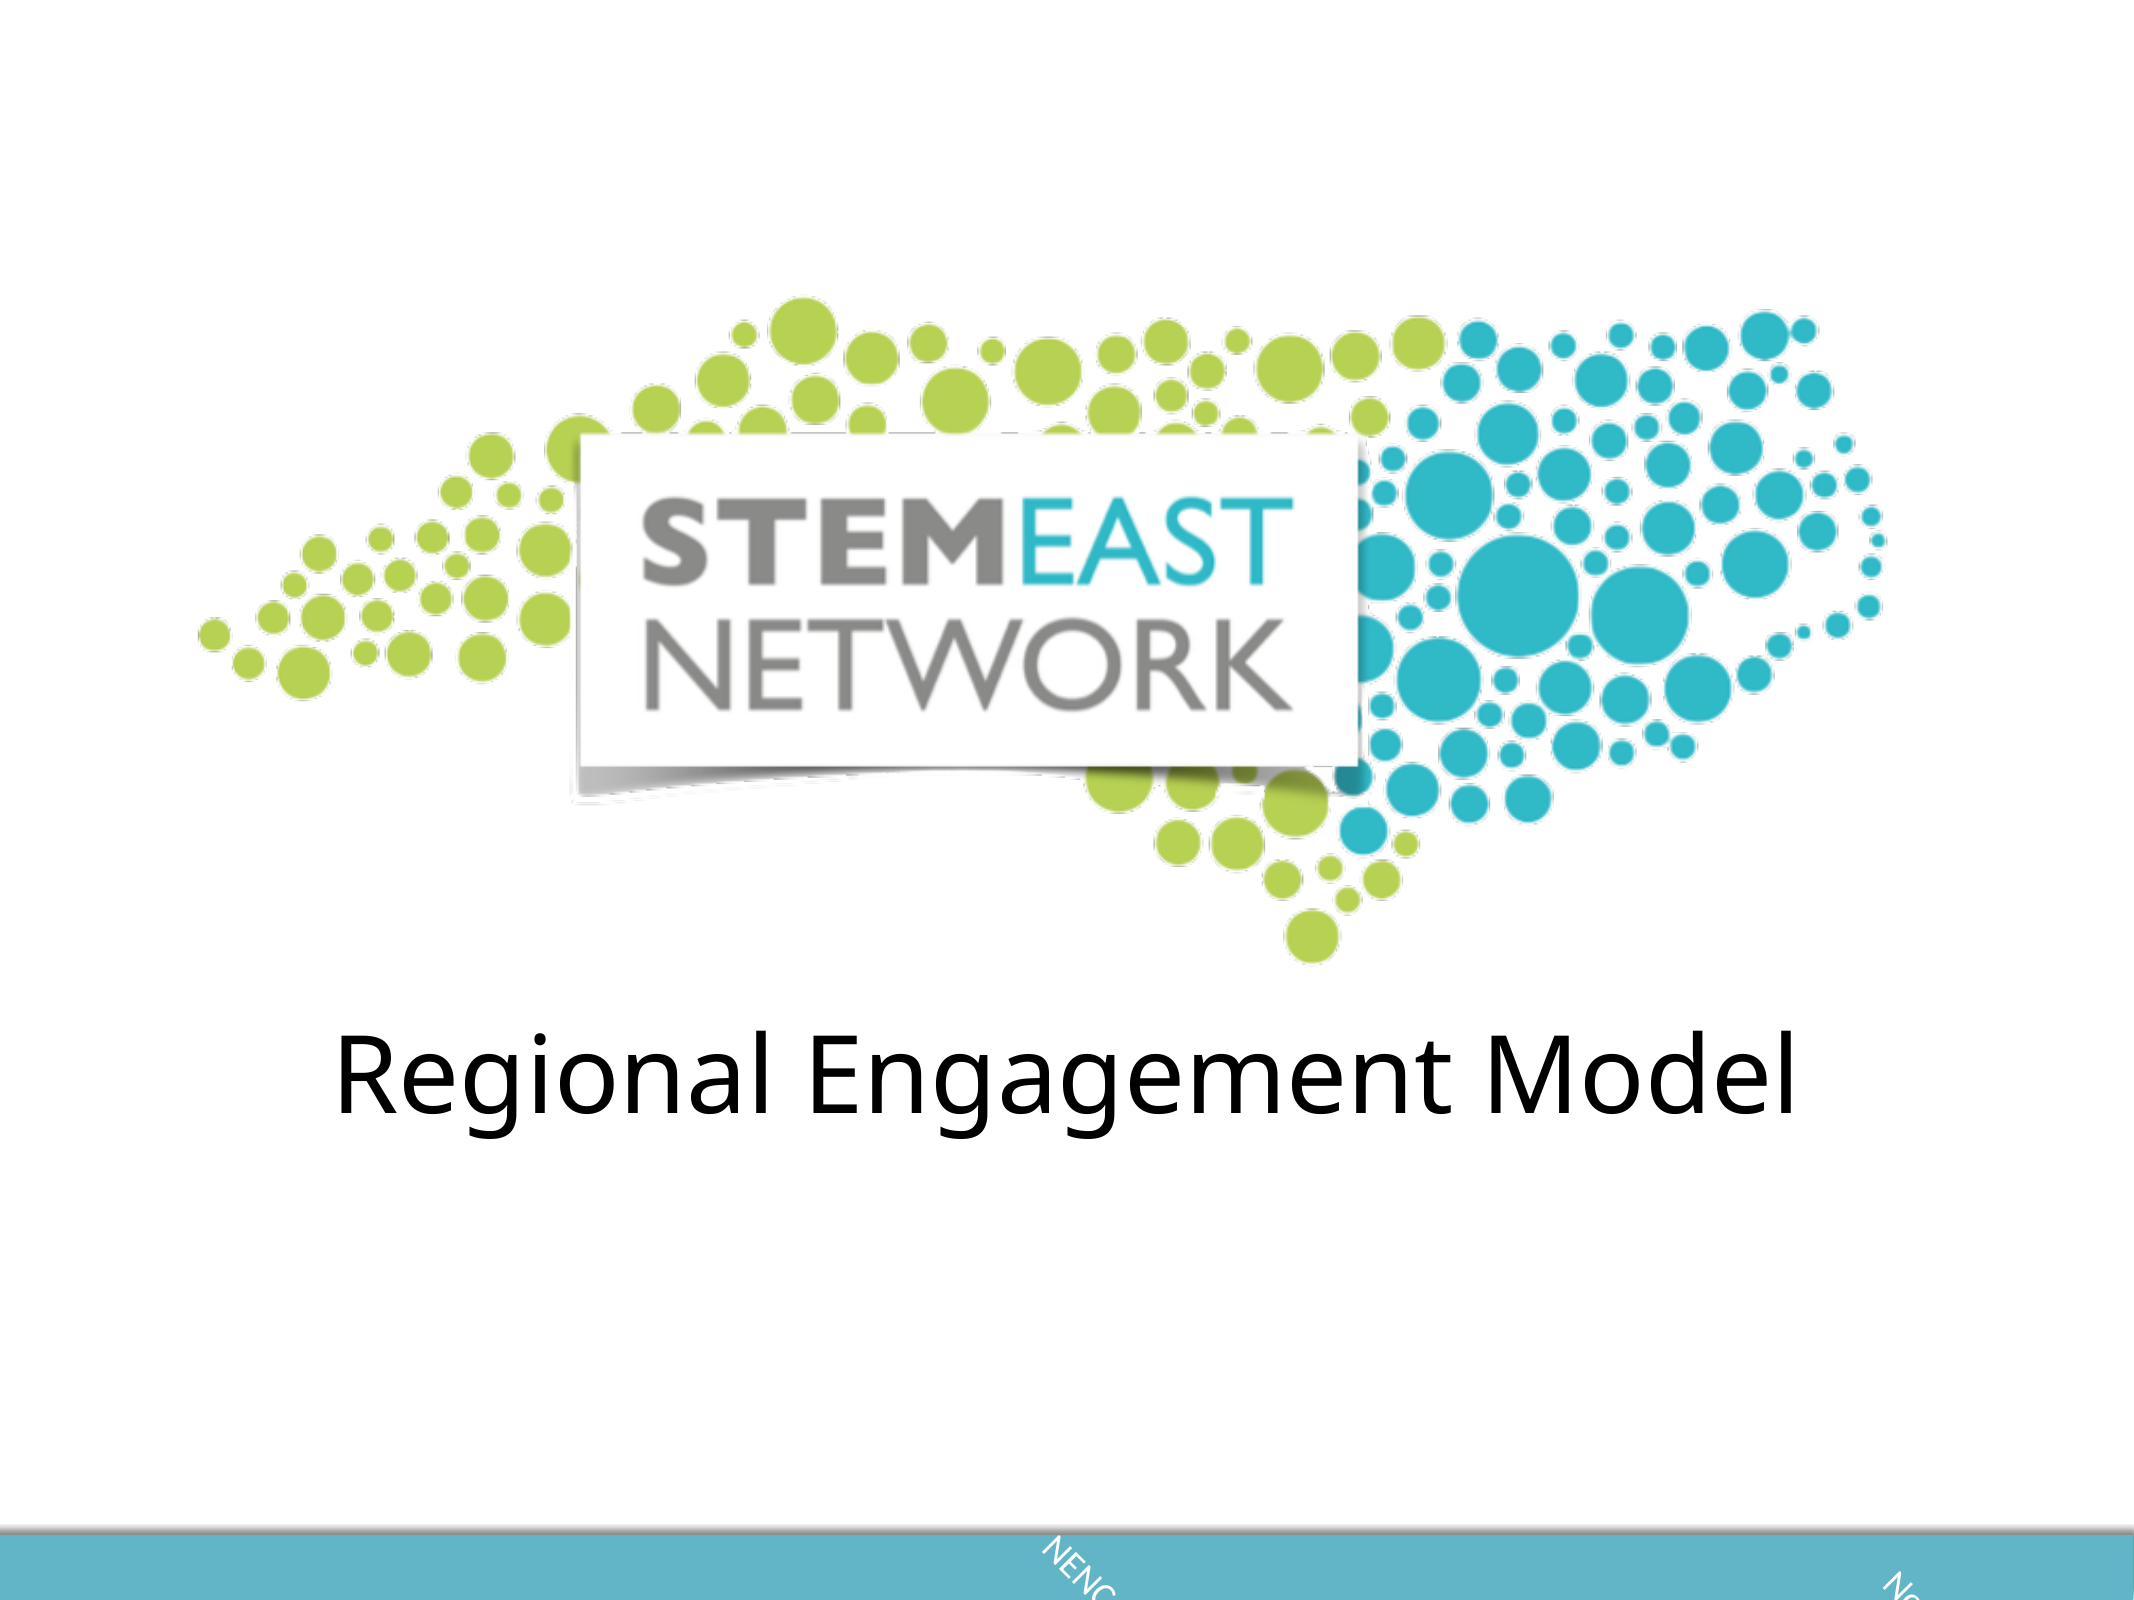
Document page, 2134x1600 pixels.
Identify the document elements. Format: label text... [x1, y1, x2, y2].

picture [114, 155, 2019, 1054]
list Regional Engagement Model [155, 1054, 1979, 1141]
